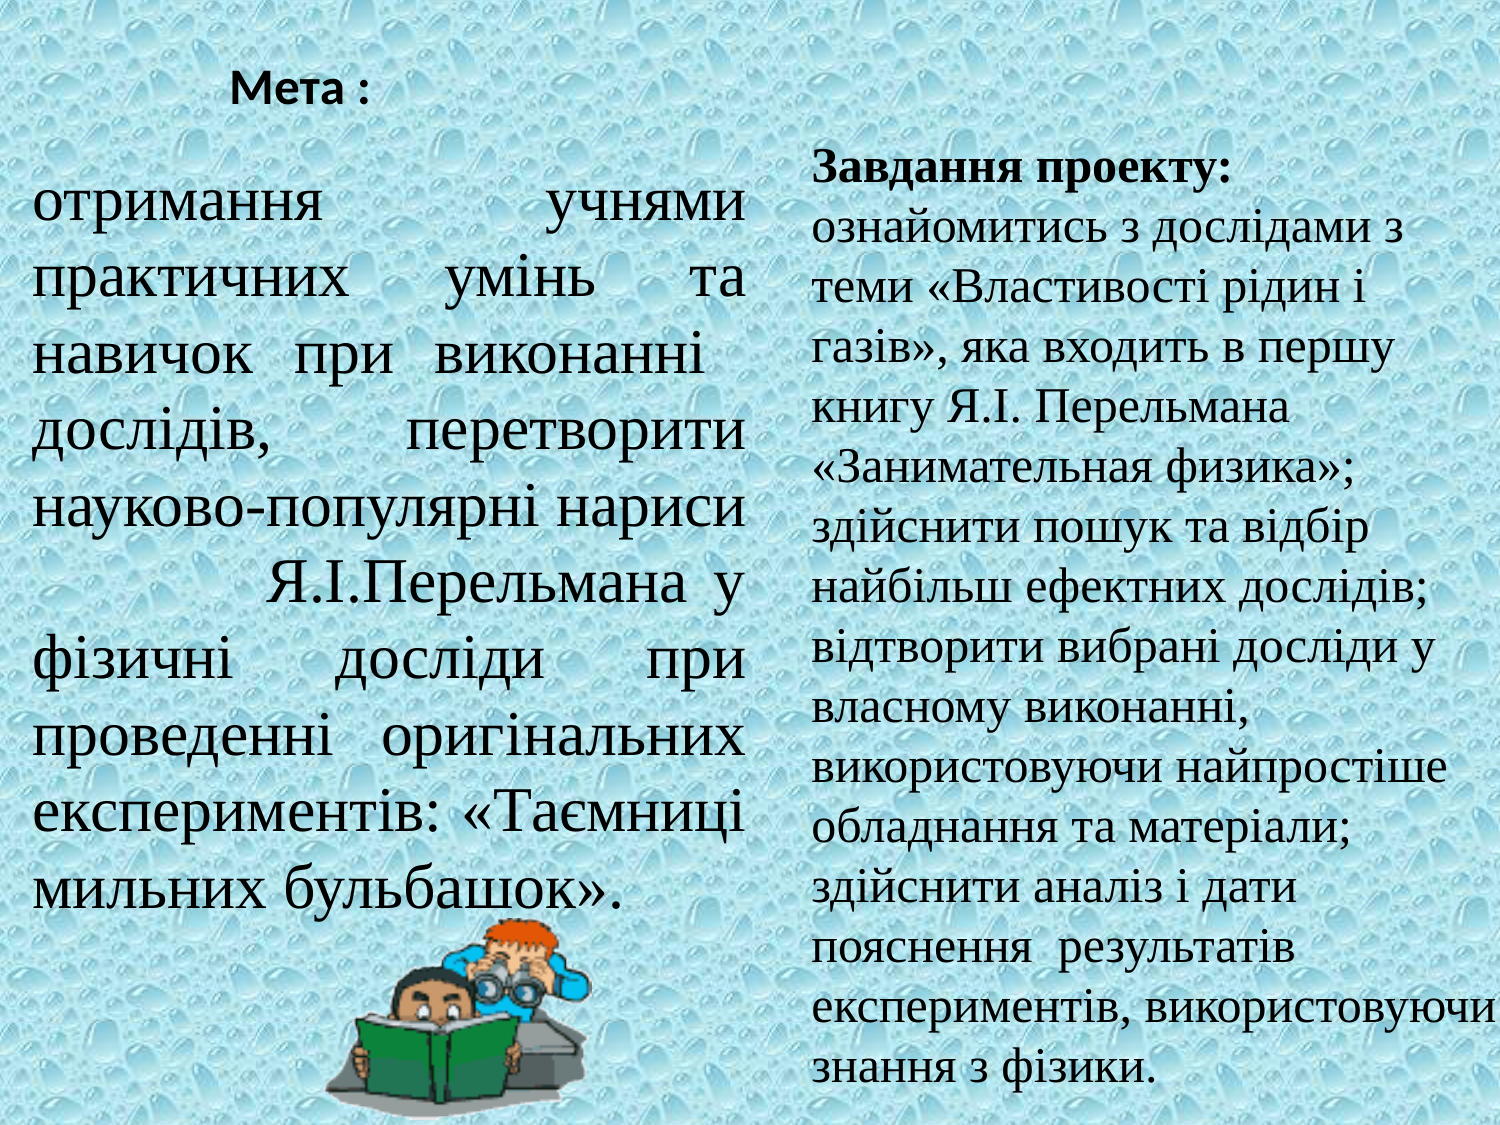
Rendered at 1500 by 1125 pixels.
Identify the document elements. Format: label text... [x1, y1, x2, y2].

title Мета : [75, 45, 538, 185]
picture [0, 0, 1500, 1125]
list отримання учнями практичних умінь та навичок при виконанні дослідів, перетворити науково-популярні нариси Я.І.Перельмана у фізичні досліди при проведенні оригінальних експериментів: «Таємниці мильних бульбашок». [17, 149, 762, 1017]
list Завдання проекту: ознайомитись з дослідами з теми «Властивості рідин і газів», яка входить в першу книгу Я.І. Перельмана «Занимательная физика»; здійснити пошук та відбір найбільш ефектних дослідів; відтворити вибрані досліди у власному виконанні, використовуючи найпростіше обладнання та матеріали; здійснити аналіз і дати пояснення результатів експериментів, використовуючи знання з фізики. [796, 125, 1500, 1125]
